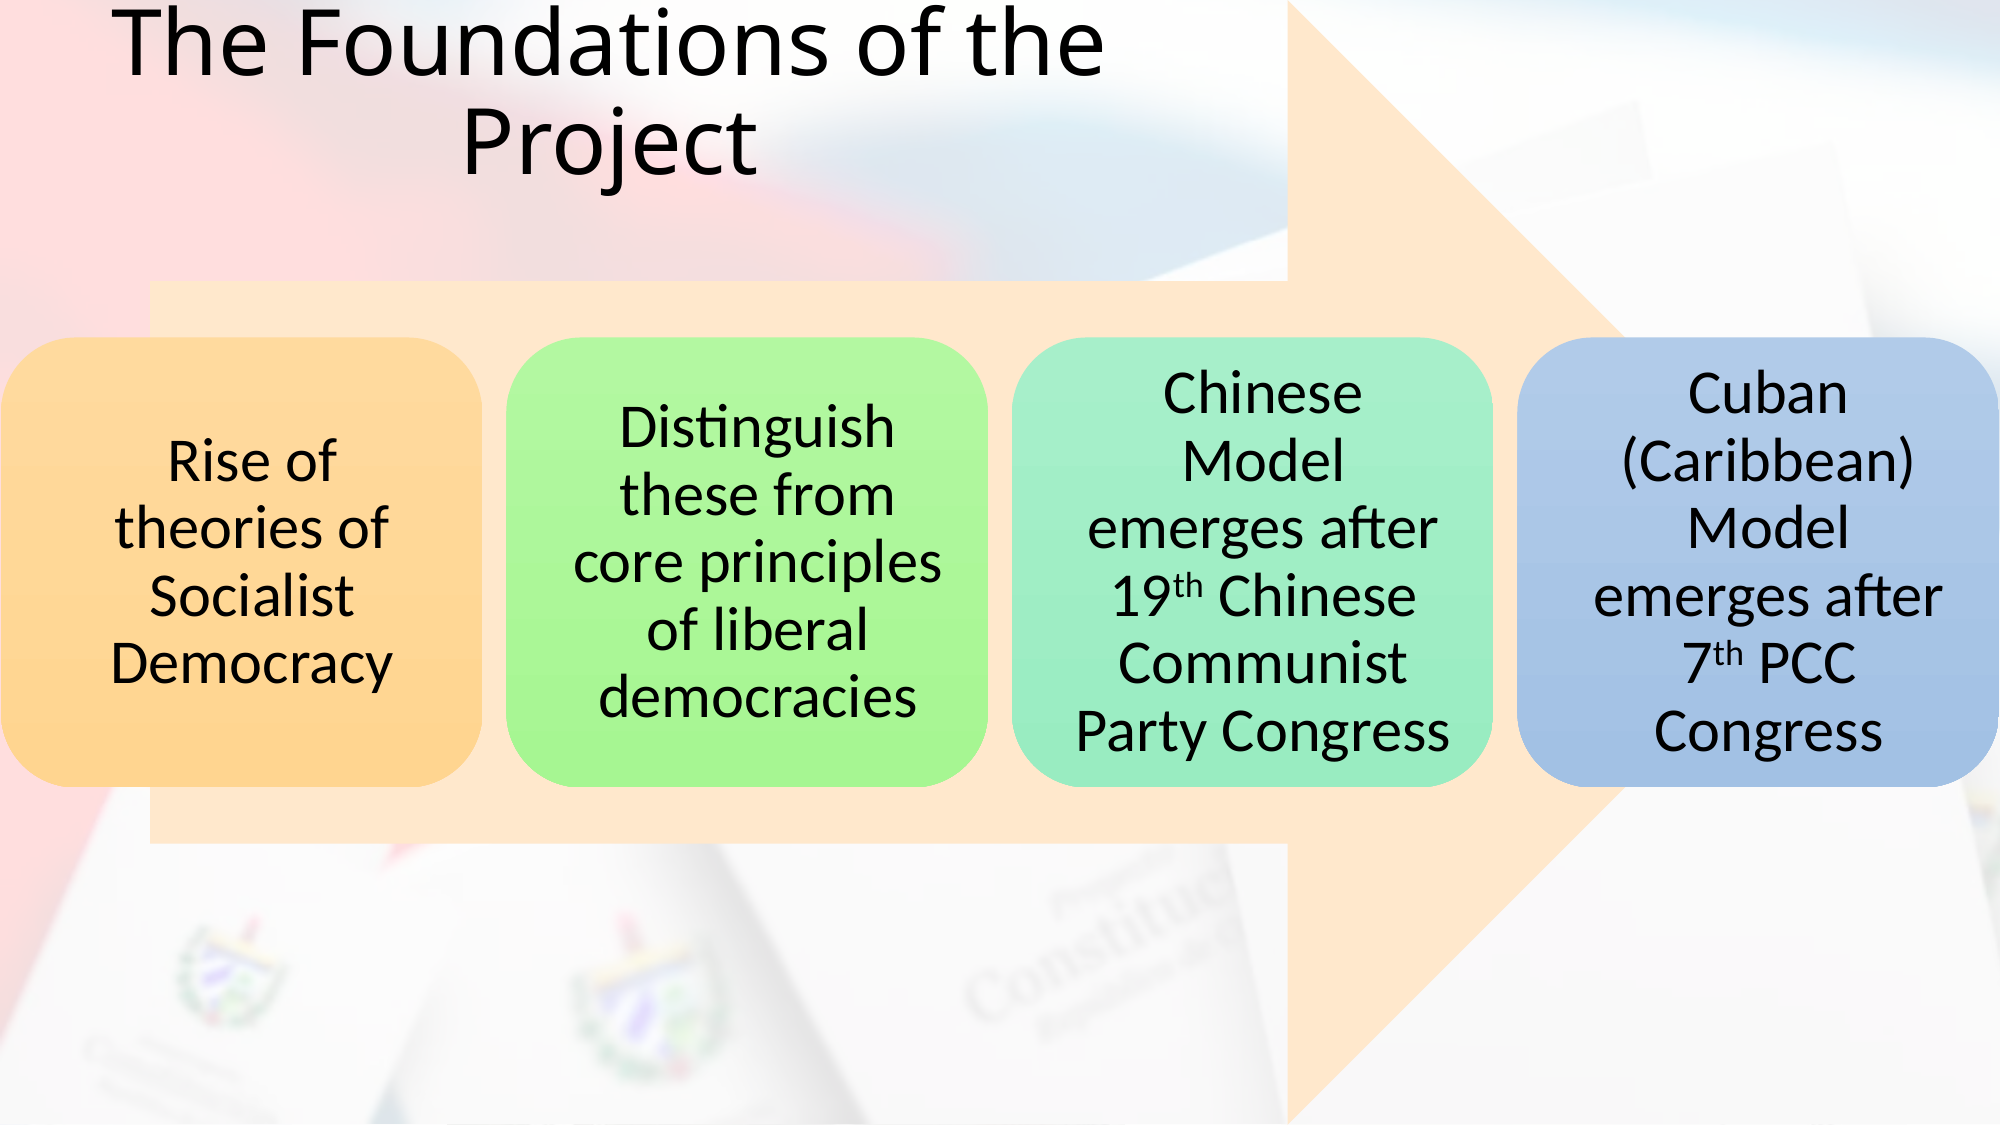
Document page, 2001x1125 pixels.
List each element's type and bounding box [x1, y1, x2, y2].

list [0, 0, 2000, 1125]
